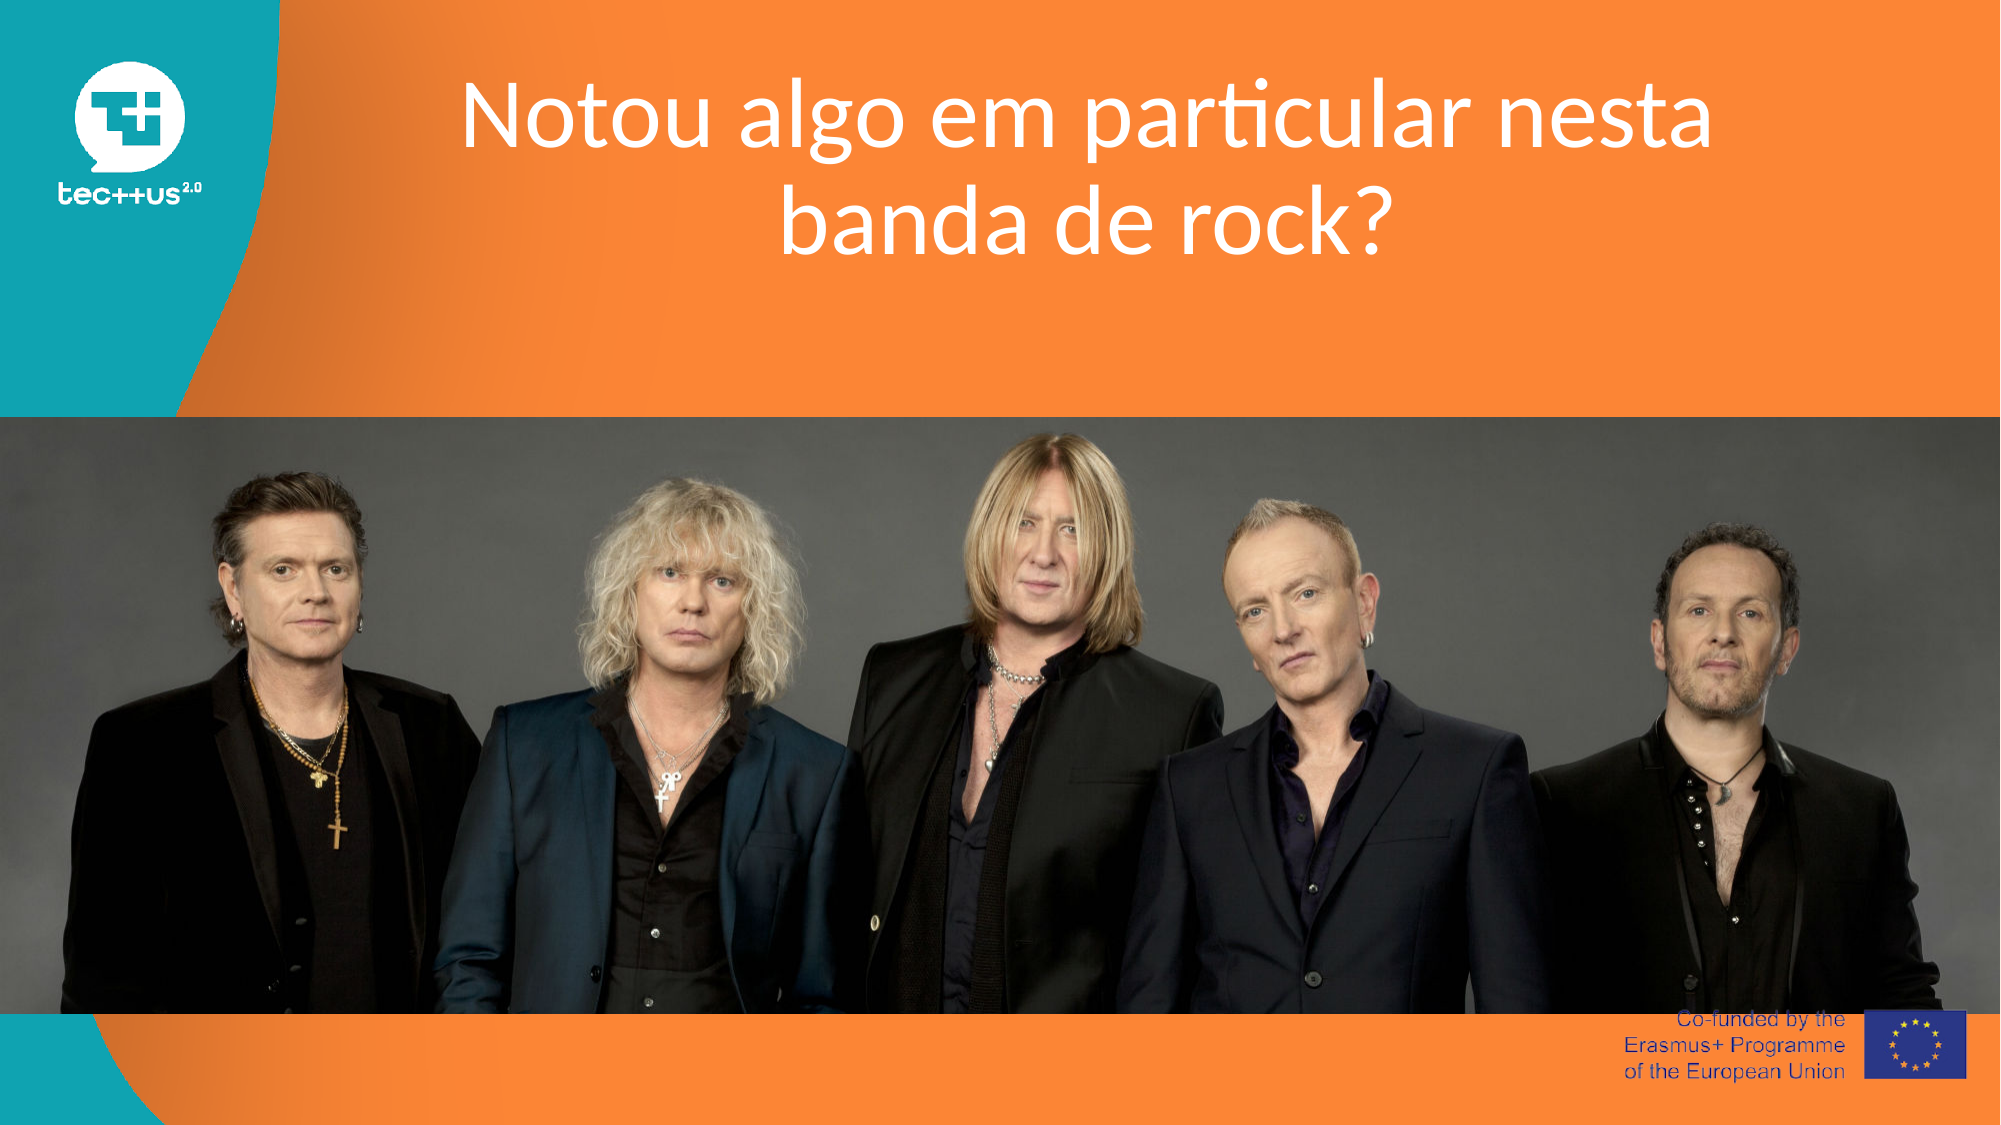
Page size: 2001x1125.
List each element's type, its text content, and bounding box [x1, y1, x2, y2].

picture [0, 0, 2001, 1125]
title Notou algo em particular nesta banda de rock? [314, 59, 1863, 278]
